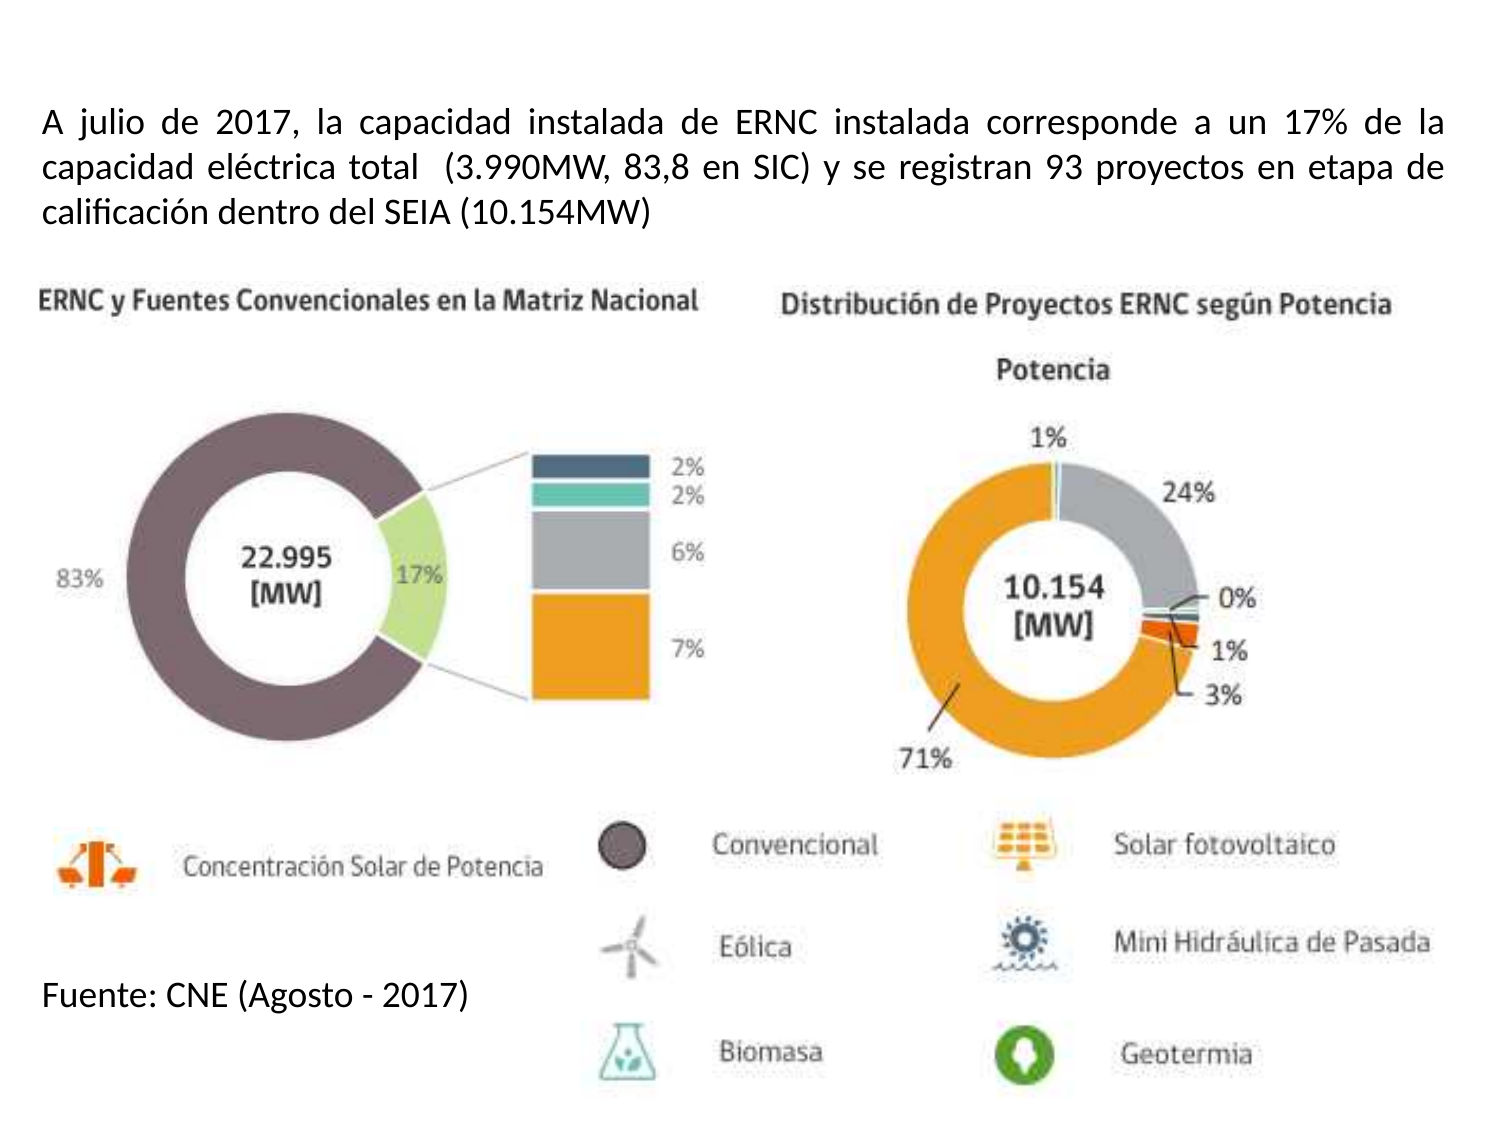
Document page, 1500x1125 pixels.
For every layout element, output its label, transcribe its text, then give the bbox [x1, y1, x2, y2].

picture [52, 827, 574, 908]
picture [25, 281, 727, 776]
text_box Fuente: CNE (Agosto - 2017) [27, 962, 574, 1023]
picture [579, 285, 1462, 1100]
text_box A julio de 2017, la capacidad instalada de ERNC instalada corresponde a un 17% de la capacidad eléctrica total (3.990MW, 83,8 en SIC) y se registran 93 proyectos en etapa de calificación dentro del SEIA (10.154MW) [27, 89, 1461, 240]
